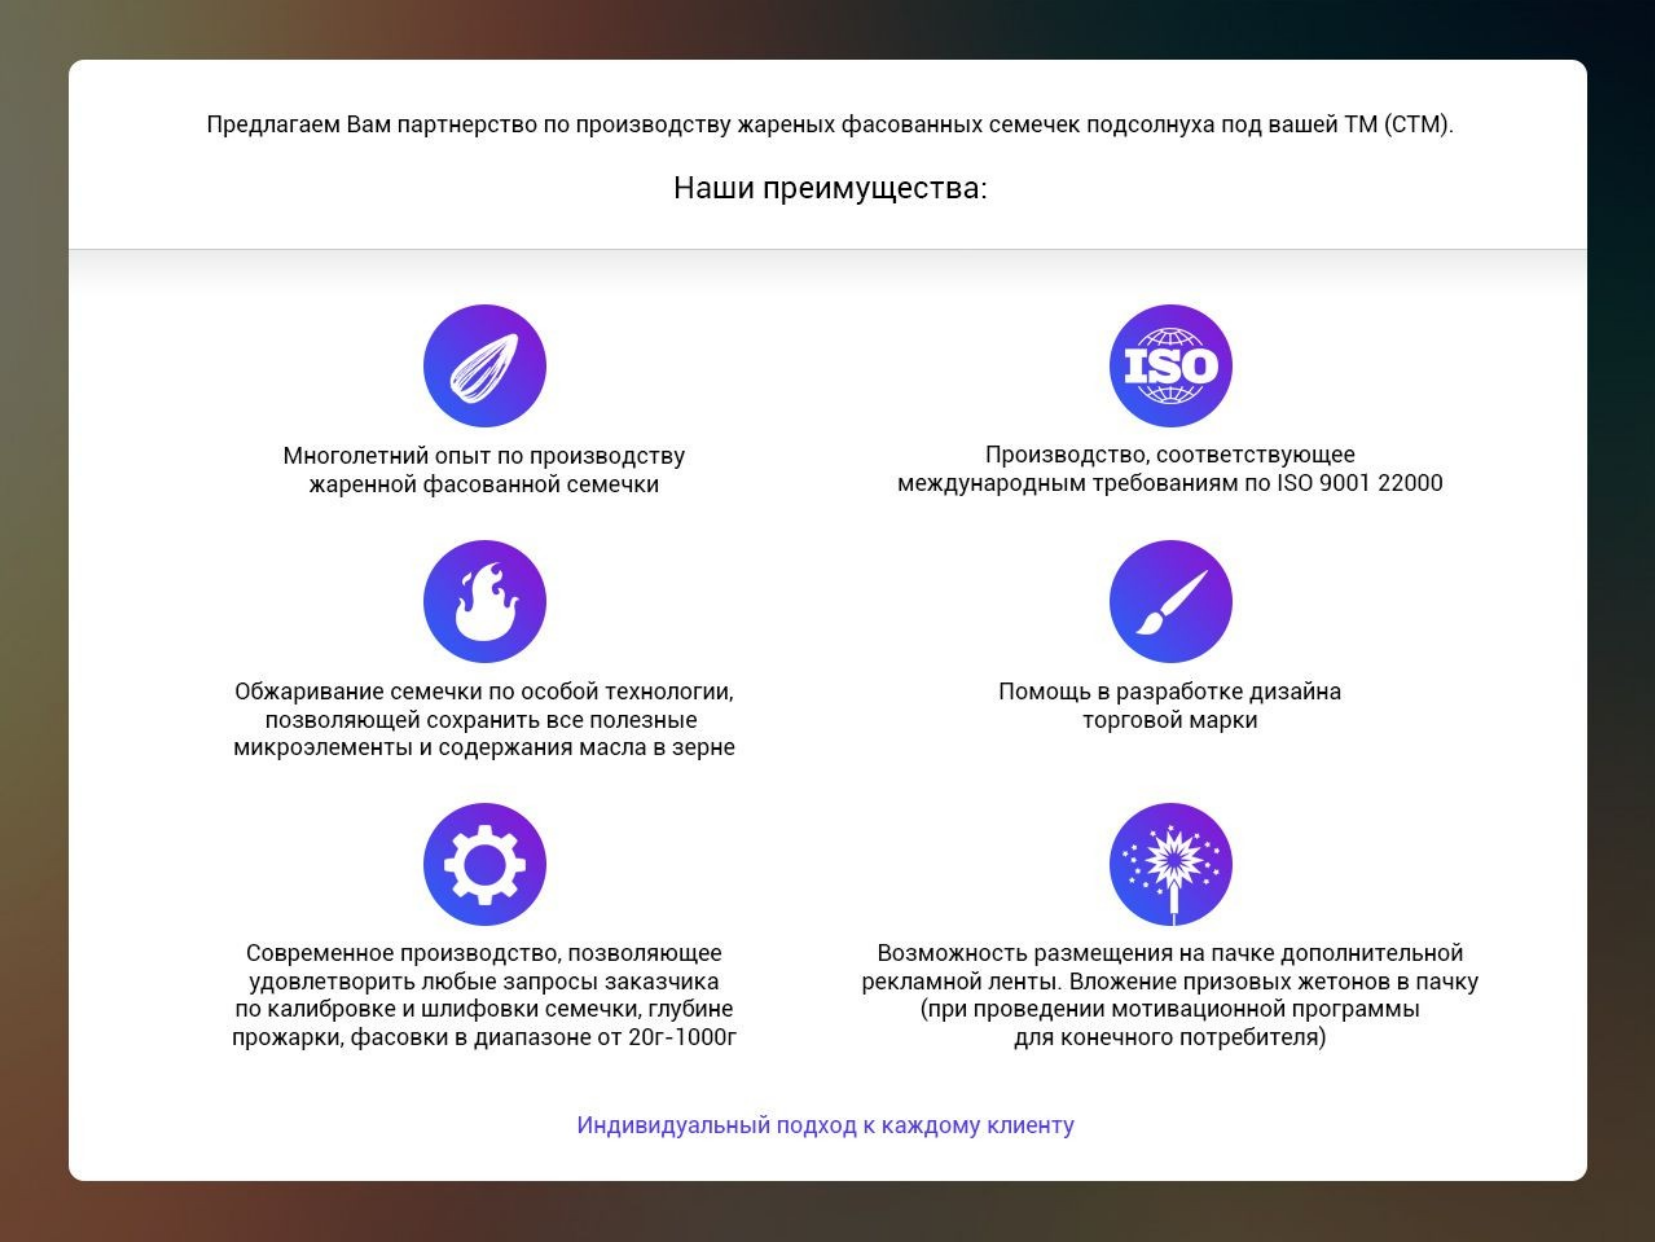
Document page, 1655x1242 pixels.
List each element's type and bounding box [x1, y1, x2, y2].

text_box [0, 0, 1655, 1242]
